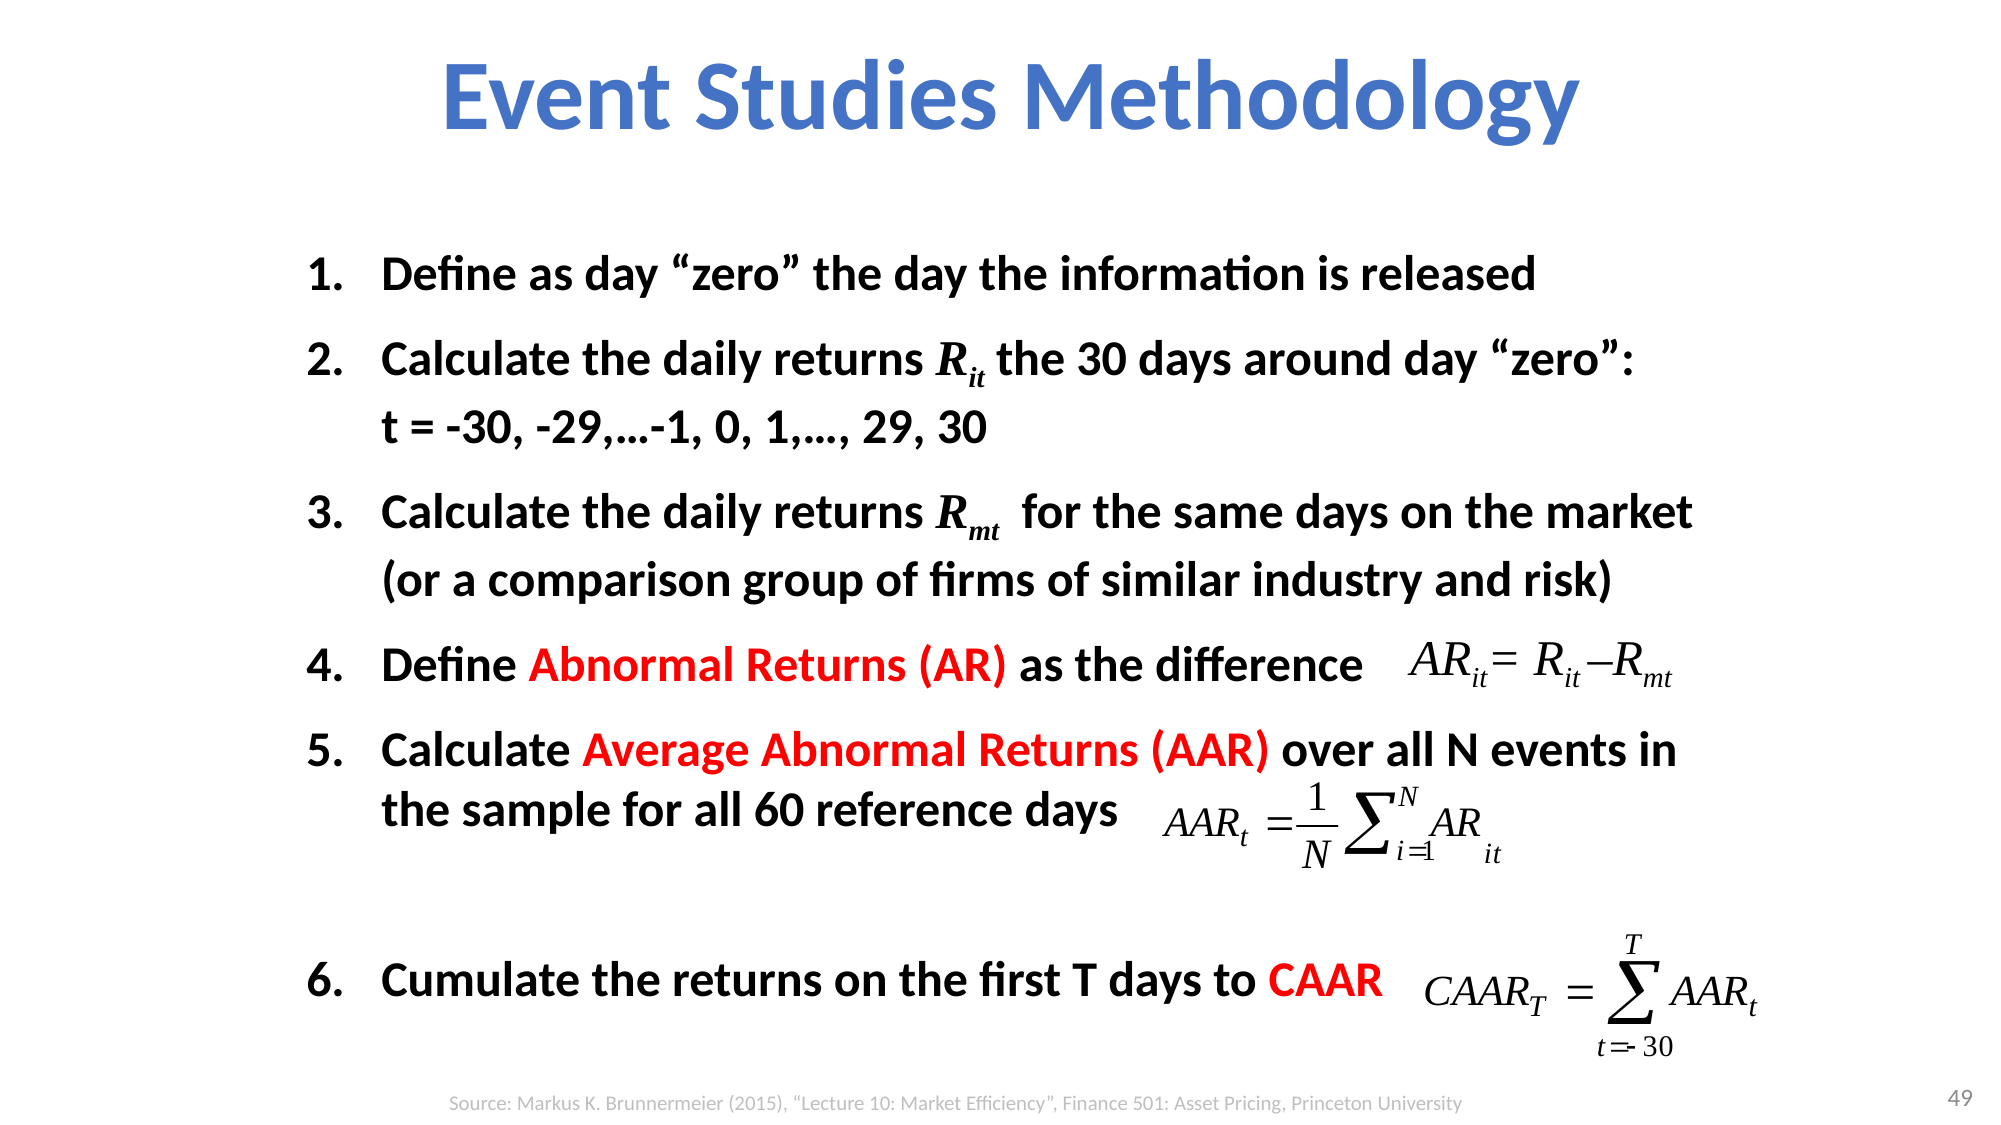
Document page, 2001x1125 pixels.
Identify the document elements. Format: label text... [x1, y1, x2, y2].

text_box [1153, 769, 1512, 879]
title Event Studies Methodology [336, 13, 1687, 167]
text_box Source: Markus K. Brunnermeier (2015), “Lecture 10: Market Efficiency”, Finance 501: Asset Pricing, Princeton University [434, 1082, 1478, 1122]
text_box ARit= Rit –Rmt [1395, 618, 1707, 695]
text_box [1416, 919, 1773, 1070]
list Define as day “zero” the day the information is released Calculate the daily returns Rit the 30 days around day “zero”: t = -30, -29,…-1, 0, 1,…, 29, 30 Calculate the daily returns Rmt for the same days on the market (or a comparison group of firms of similar industry and risk) Define Abnormal Returns (AR) as the difference Calculate Average Abnormal Returns (AAR) over all N events in the sample for all 60 reference days Cumulate the returns on the first T days to CAAR [291, 232, 1733, 1070]
slide_number 49 [1830, 1076, 1989, 1116]
